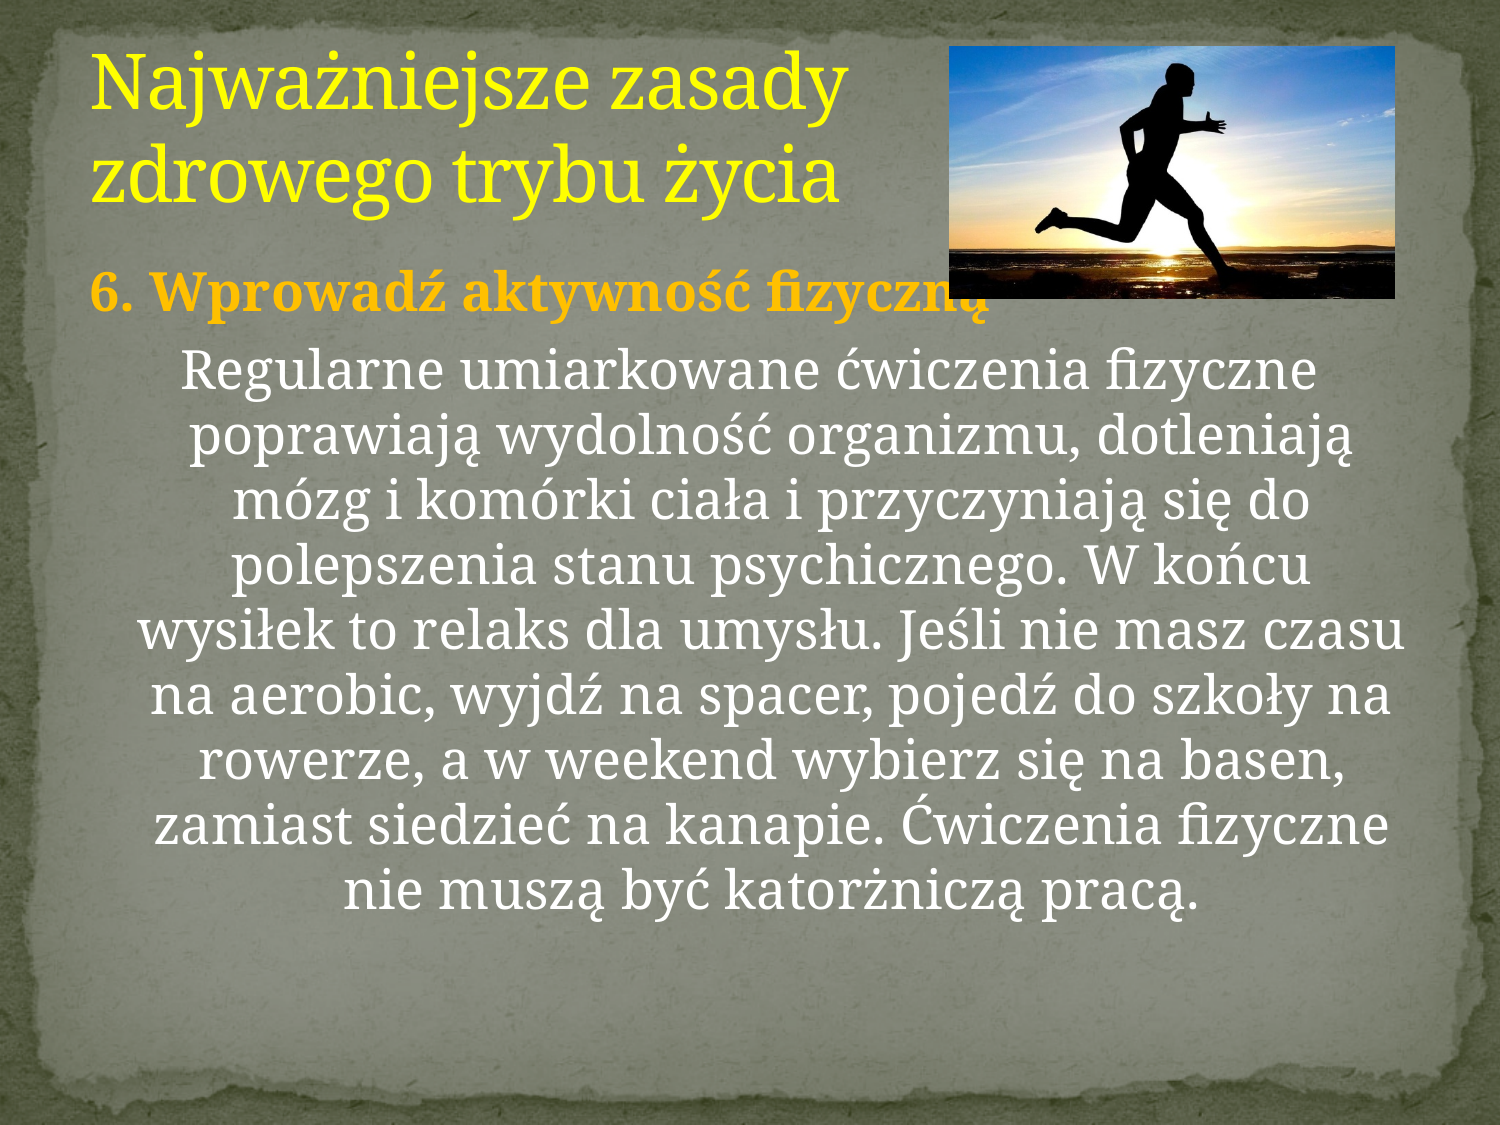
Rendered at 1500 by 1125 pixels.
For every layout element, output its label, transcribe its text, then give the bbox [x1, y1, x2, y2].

picture [949, 46, 1395, 299]
list 6. Wprowadź aktywność fizyczną Regularne umiarkowane ćwiczenia fizyczne poprawiają wydolność organizmu, dotleniają mózg i komórki ciała i przyczyniają się do polepszenia stanu psychicznego. W końcu wysiłek to relaks dla umysłu. Jeśli nie masz czasu na aerobic, wyjdź na spacer, pojedź do szkoły na rowerze, a w weekend wybierz się na basen, zamiast siedzieć na kanapie. Ćwiczenia fizyczne nie muszą być katorżniczą pracą. [75, 249, 1425, 1000]
title Najważniejsze zasady zdrowego trybu życia [74, 24, 1425, 225]
